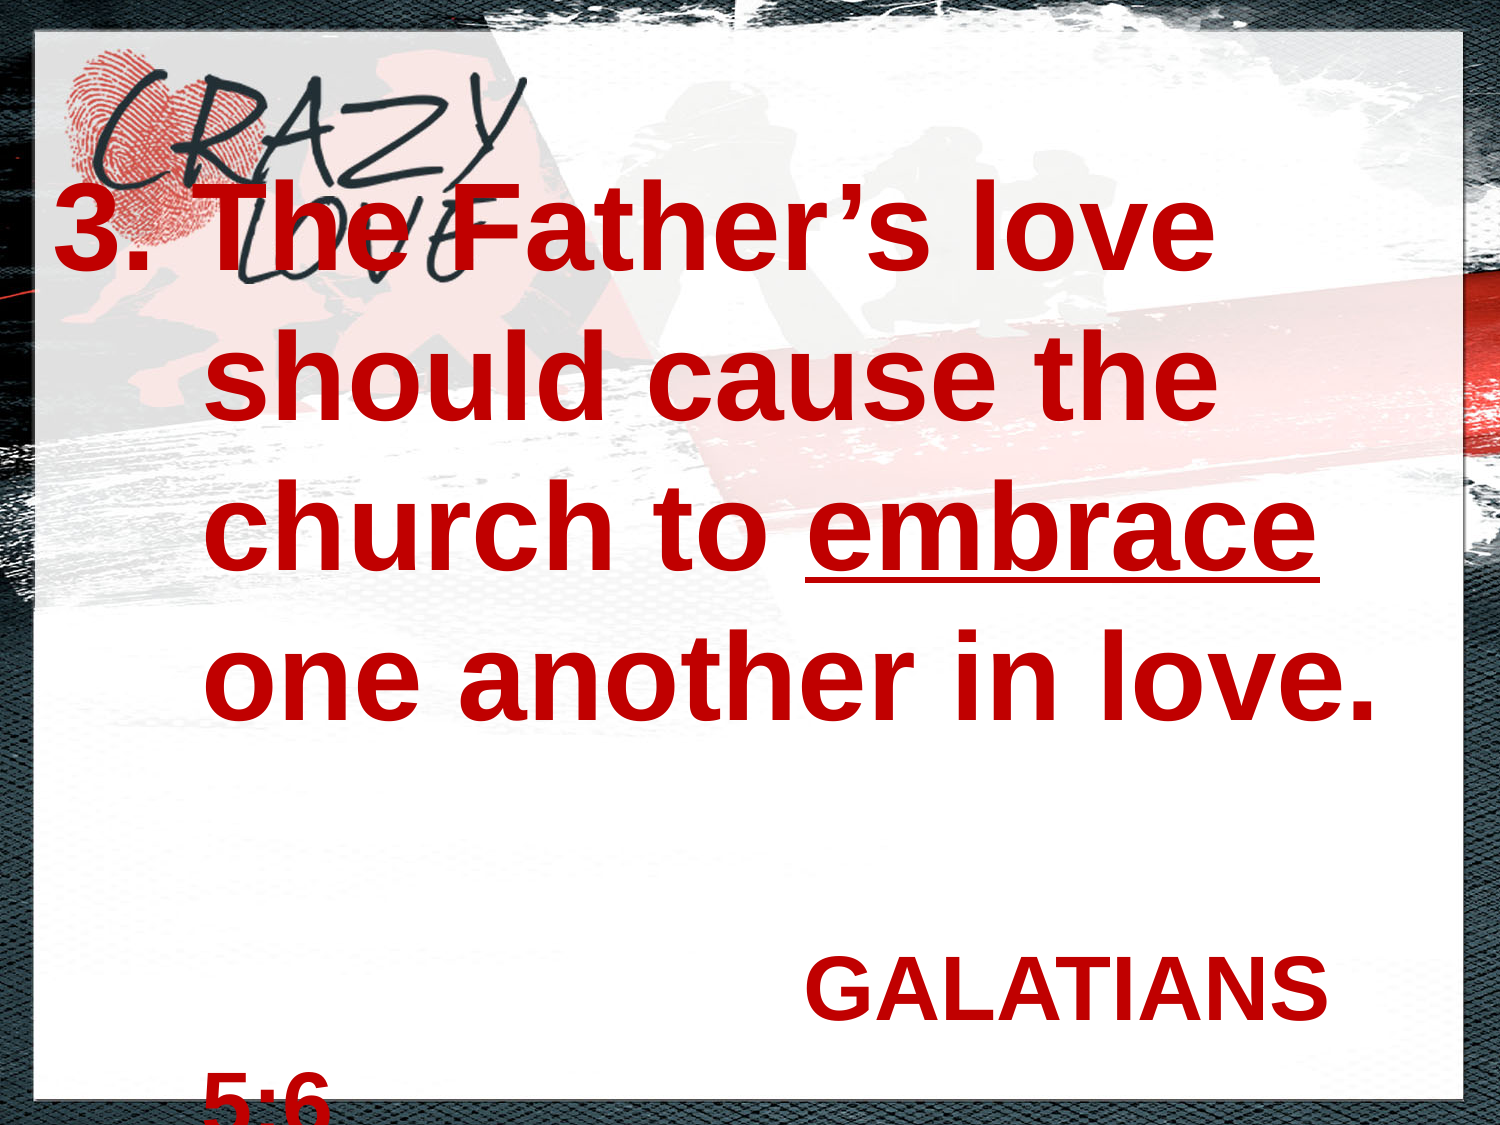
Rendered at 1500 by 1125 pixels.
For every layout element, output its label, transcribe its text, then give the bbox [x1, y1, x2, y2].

picture [0, 0, 1500, 1125]
title 3. The Father’s love should cause the church to embrace one another in love. GALATIANS 5:6 [37, 274, 1426, 1026]
